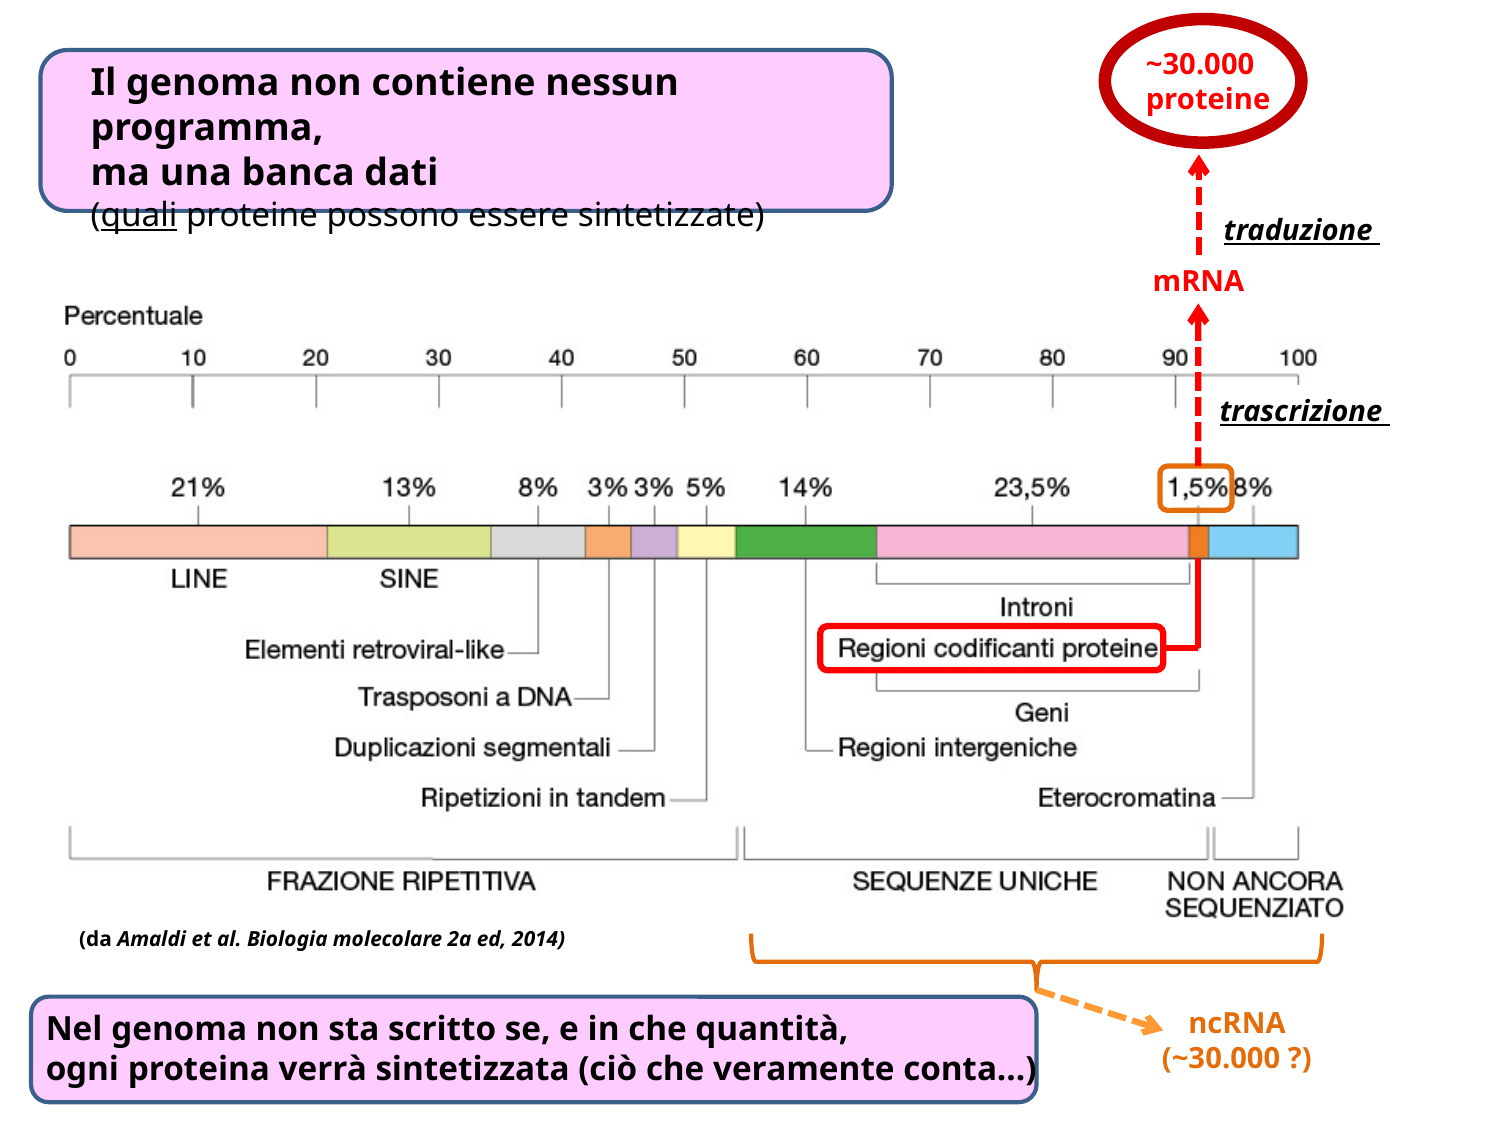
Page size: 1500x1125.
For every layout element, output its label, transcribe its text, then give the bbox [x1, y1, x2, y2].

text_box mRNA [1137, 255, 1282, 301]
text_box ncRNA (~30.000 ?) [1118, 996, 1356, 1082]
text_box ~30.000 proteine [1278, 37, 1353, 123]
text_box Nel genoma non sta scritto se, e in che quantità, ogni proteina verrà sintetizzata (ciò che veramente conta…) [31, 999, 1069, 1095]
text_box [31, 1095, 1036, 1105]
text_box [38, 47, 876, 213]
text_box Il genoma non contiene nessun programma, ma una banca dati (quali proteine possono essere sintetizzate) [75, 50, 924, 240]
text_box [1036, 989, 1164, 1031]
text_box [750, 933, 1323, 989]
picture [64, 303, 1345, 922]
text_box (da Amaldi et al. Biologia molecolare 2a ed, 2014) [64, 929, 581, 959]
text_box traduzione [1209, 203, 1420, 254]
text_box [1102, 16, 1304, 145]
text_box trascrizione [1349, 384, 1416, 435]
text_box [36, 994, 1031, 999]
